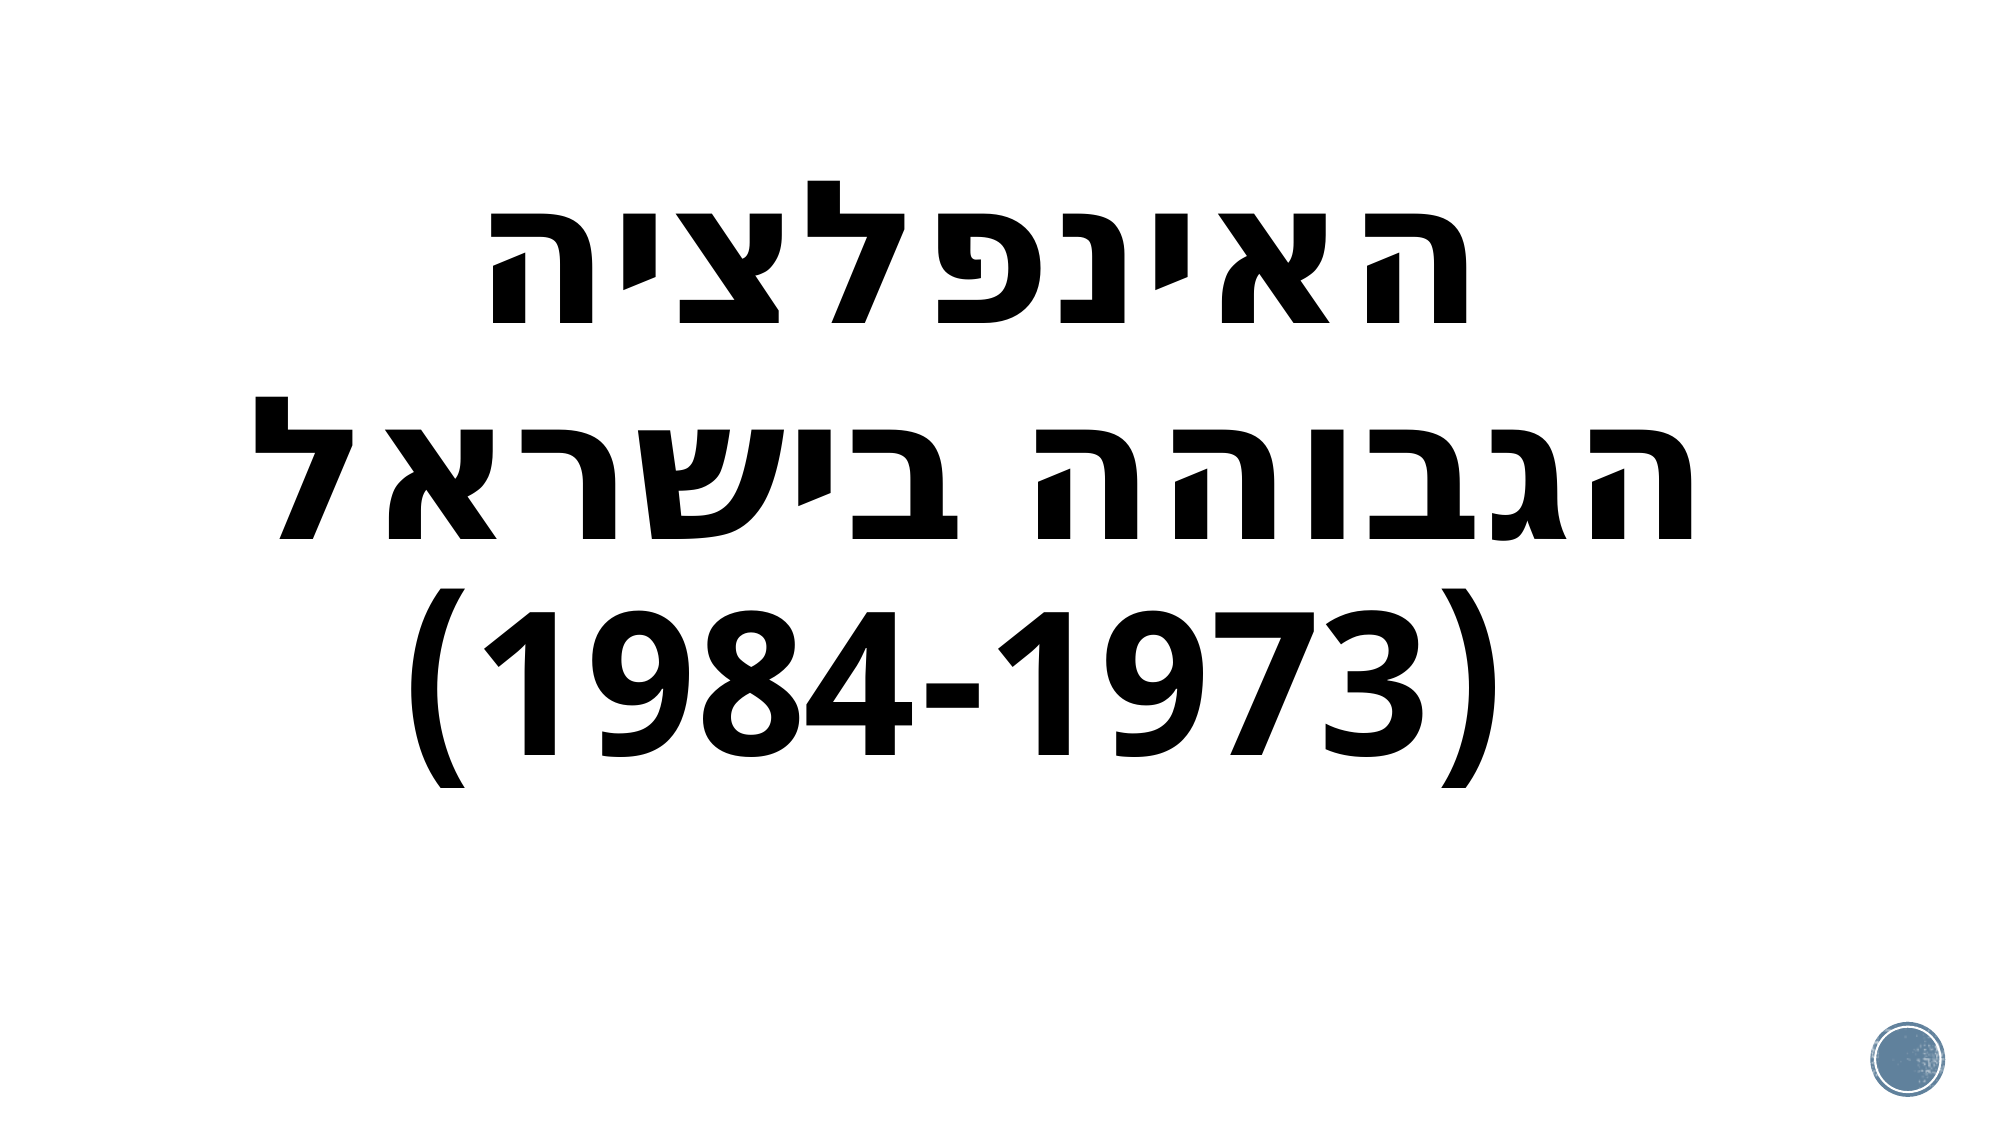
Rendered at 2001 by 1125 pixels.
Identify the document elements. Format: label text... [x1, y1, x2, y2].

title האינפלציה הגבוהה בישראל (1984-1973) [154, 342, 1805, 607]
